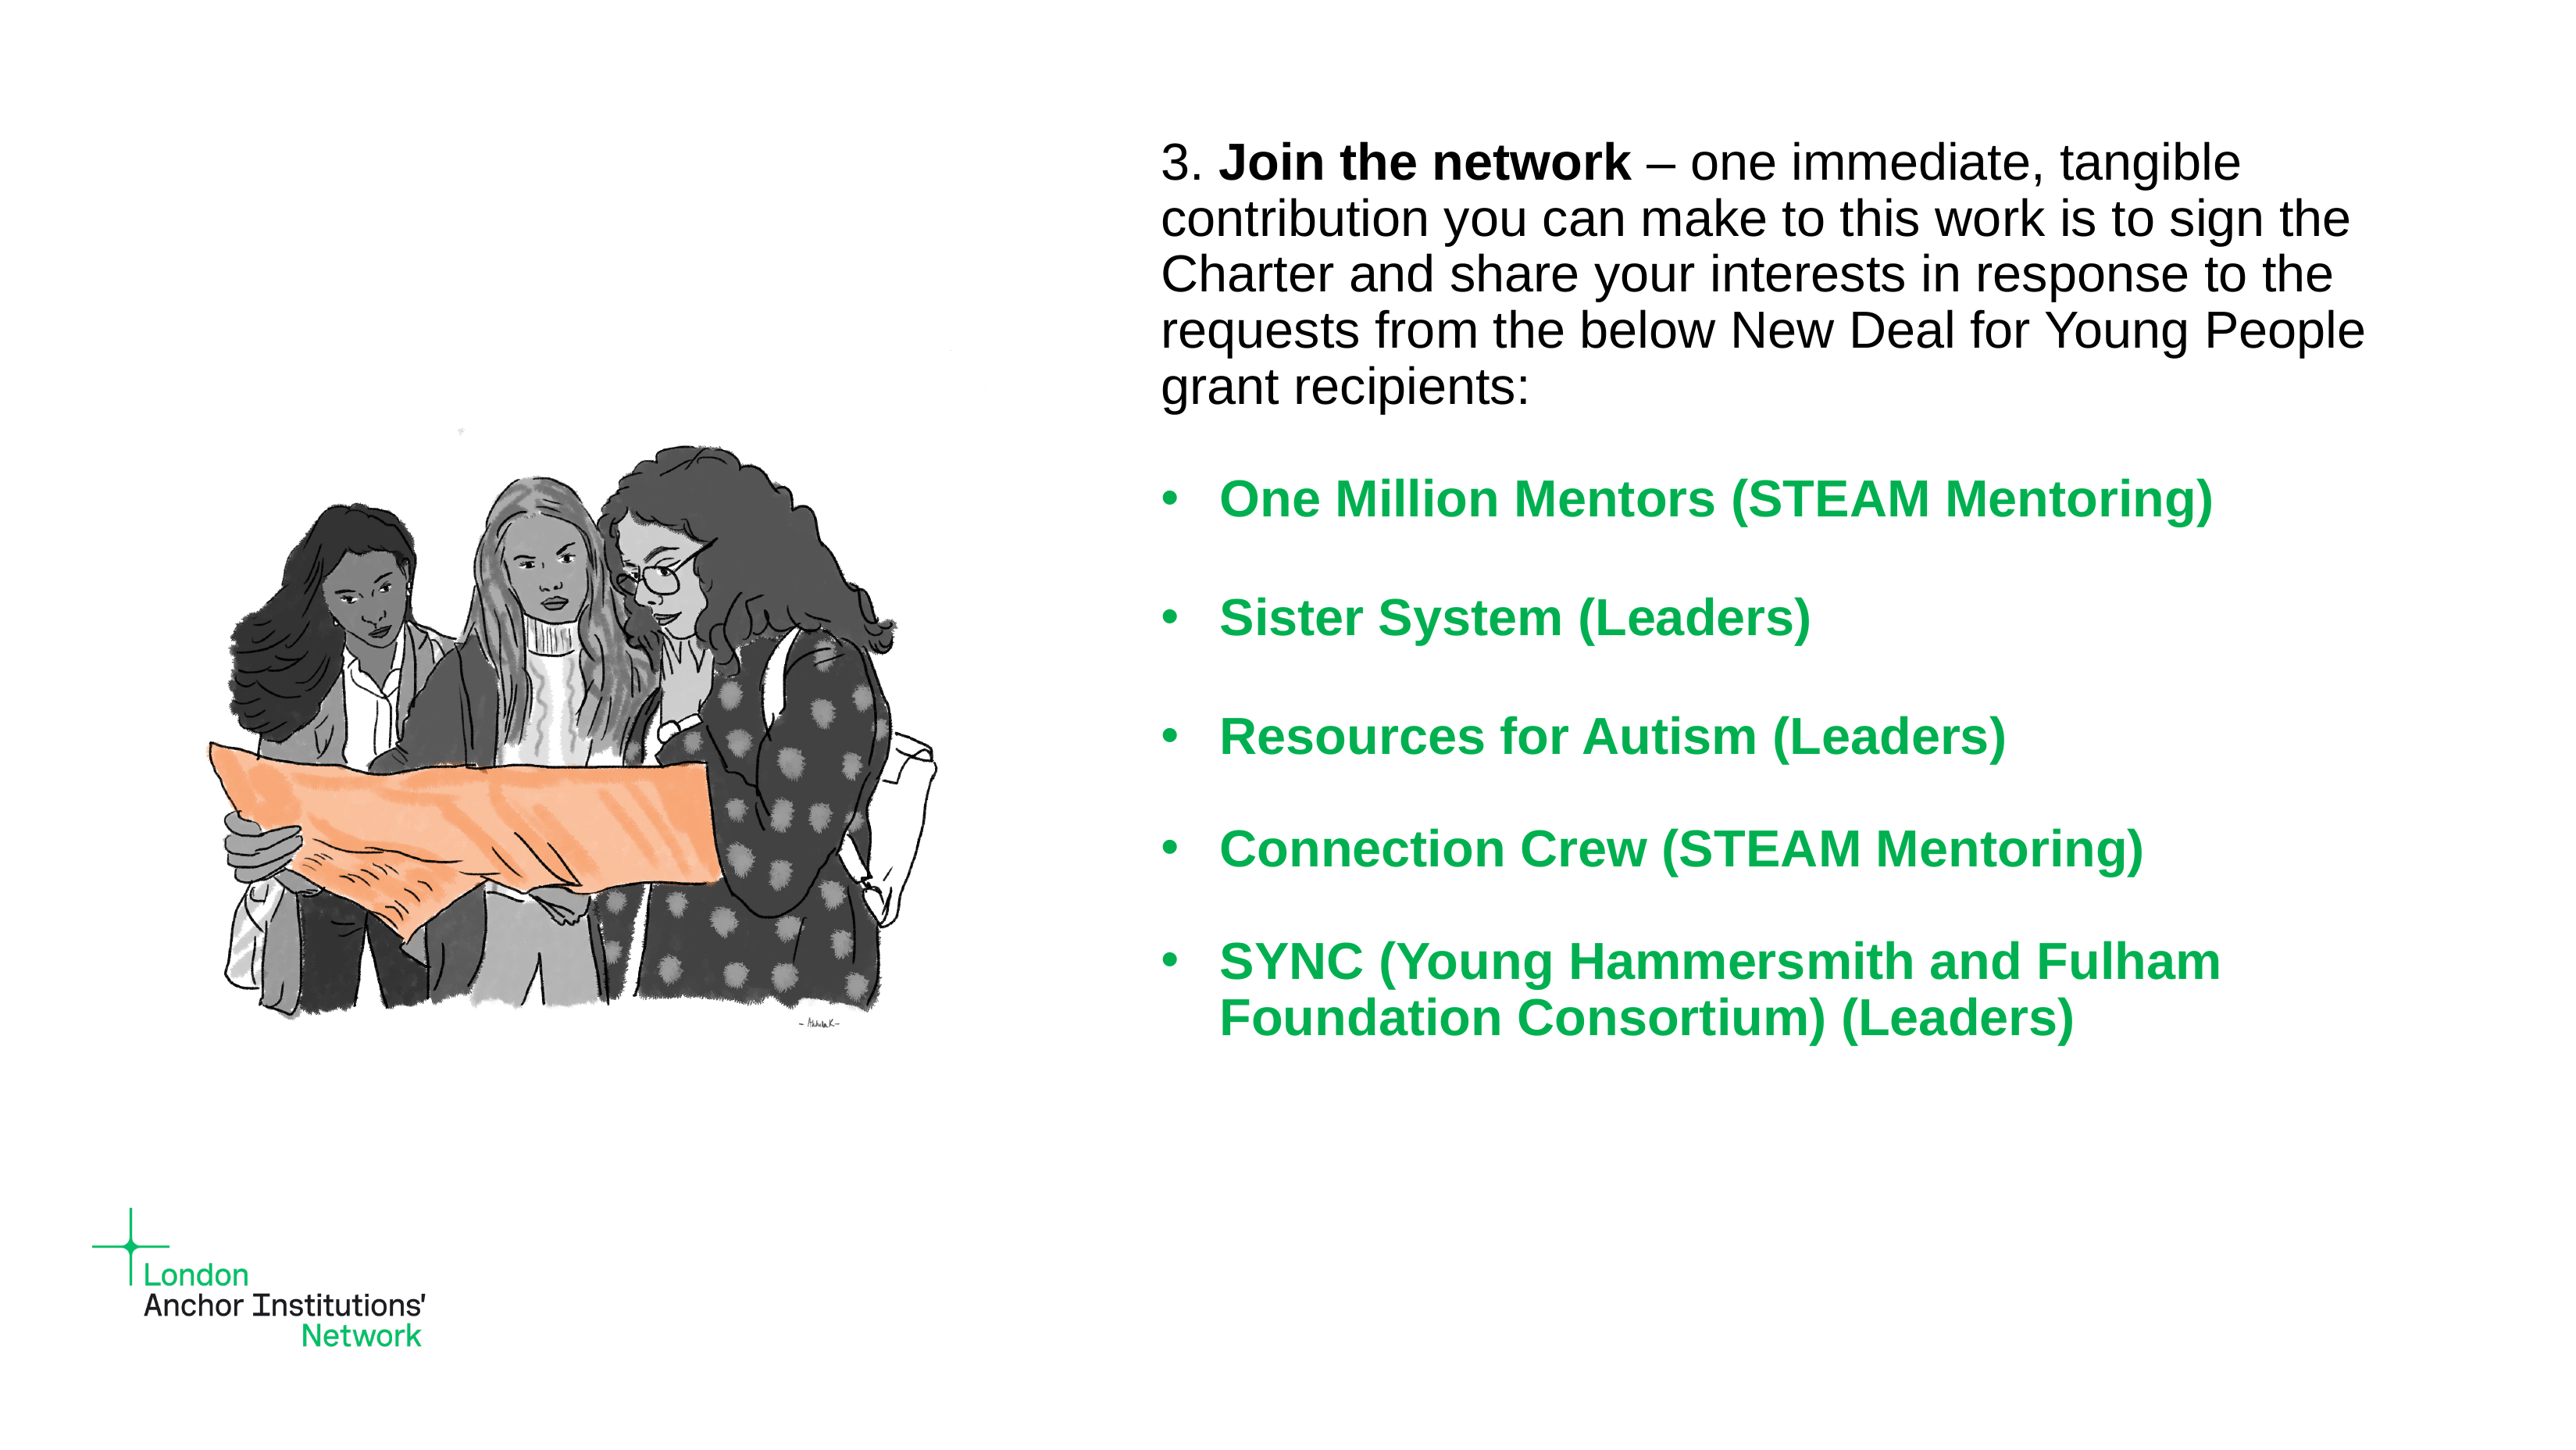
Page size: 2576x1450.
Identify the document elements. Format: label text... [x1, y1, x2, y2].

picture [75, 1191, 442, 1363]
picture [112, 216, 1005, 1107]
text_box 3. Join the network – one immediate, tangible contribution you can make to this work is to sign the Charter and share your interests in response to the requests from the below New Deal for Young People grant recipients: One Million Mentors (STEAM Mentoring) Sister System (Leaders) Resources for Autism (Leaders) Connection Crew (STEAM Mentoring) SYNC (Young Hammersmith and Fulham Foundation Consortium) (Leaders) [1161, 133, 2424, 1158]
